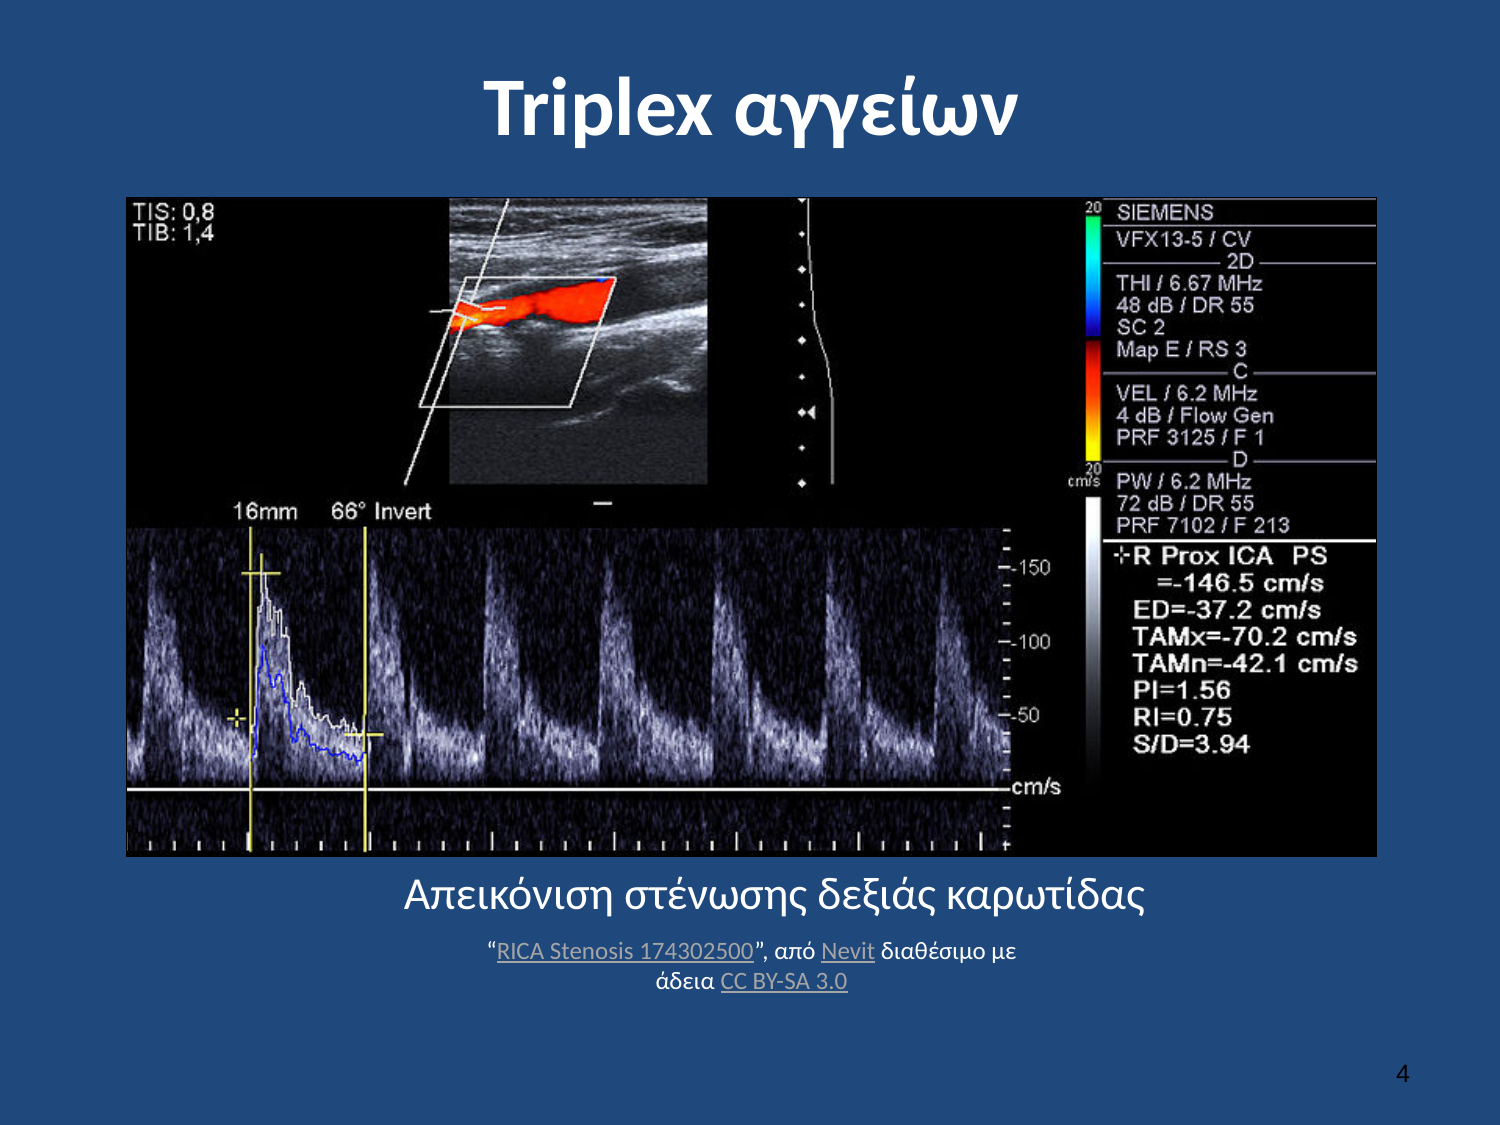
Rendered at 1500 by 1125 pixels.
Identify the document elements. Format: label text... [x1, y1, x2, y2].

text_box “RICA Stenosis 174302500”, από Nevit διαθέσιμο με άδεια CC BY-SA 3.0 [468, 927, 1035, 1002]
picture [126, 197, 1377, 857]
slide_number 3 [1074, 1042, 1425, 1103]
text_box Απεικόνιση στένωσης δεξιάς καρωτίδας [389, 865, 1161, 927]
title Triplex αγγείων [76, 19, 1427, 185]
